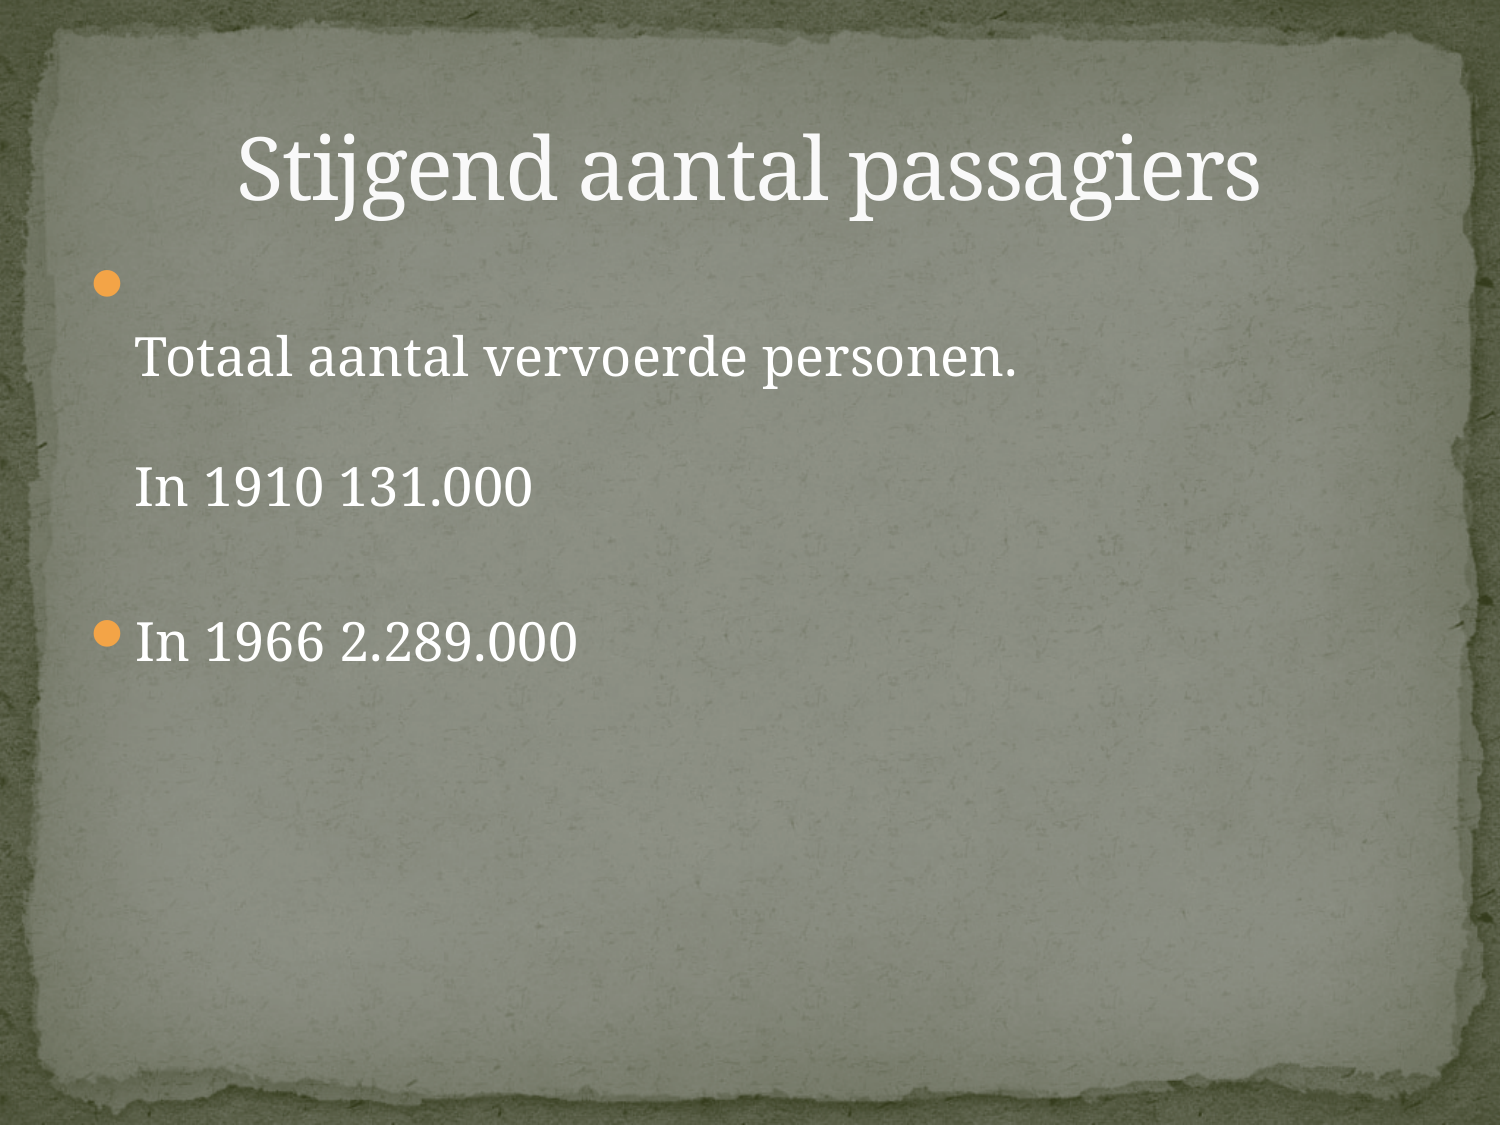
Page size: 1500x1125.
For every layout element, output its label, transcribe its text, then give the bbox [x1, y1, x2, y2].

list Totaal aantal vervoerde personen. In 1910 131.000 In 1966 2.289.000 [75, 249, 1425, 1000]
title Stijgend aantal passagiers [74, 24, 1425, 225]
